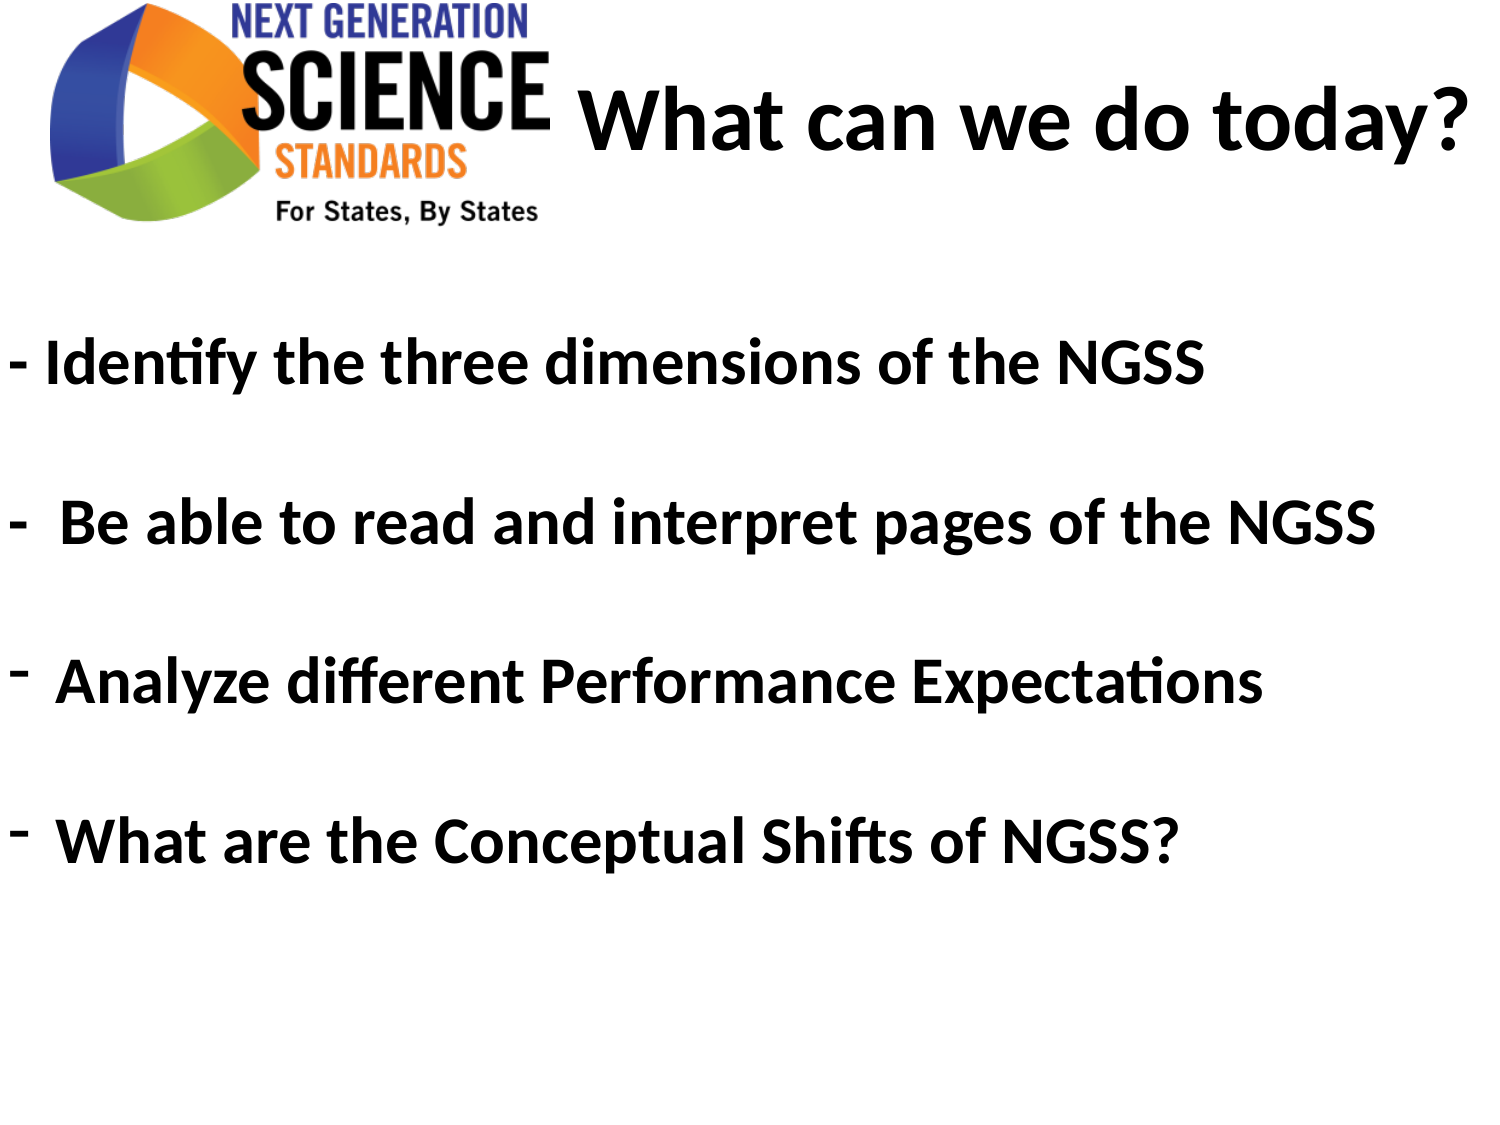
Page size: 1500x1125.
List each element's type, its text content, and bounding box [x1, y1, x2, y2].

text_box - Identify the three dimensions of the NGSS - Be able to read and interpret pages of the NGSS Analyze different Performance Expectations What are the Conceptual Shifts of NGSS? [0, 230, 1500, 1095]
picture [49, 2, 551, 227]
text_box What can we do today? [554, 51, 1500, 177]
